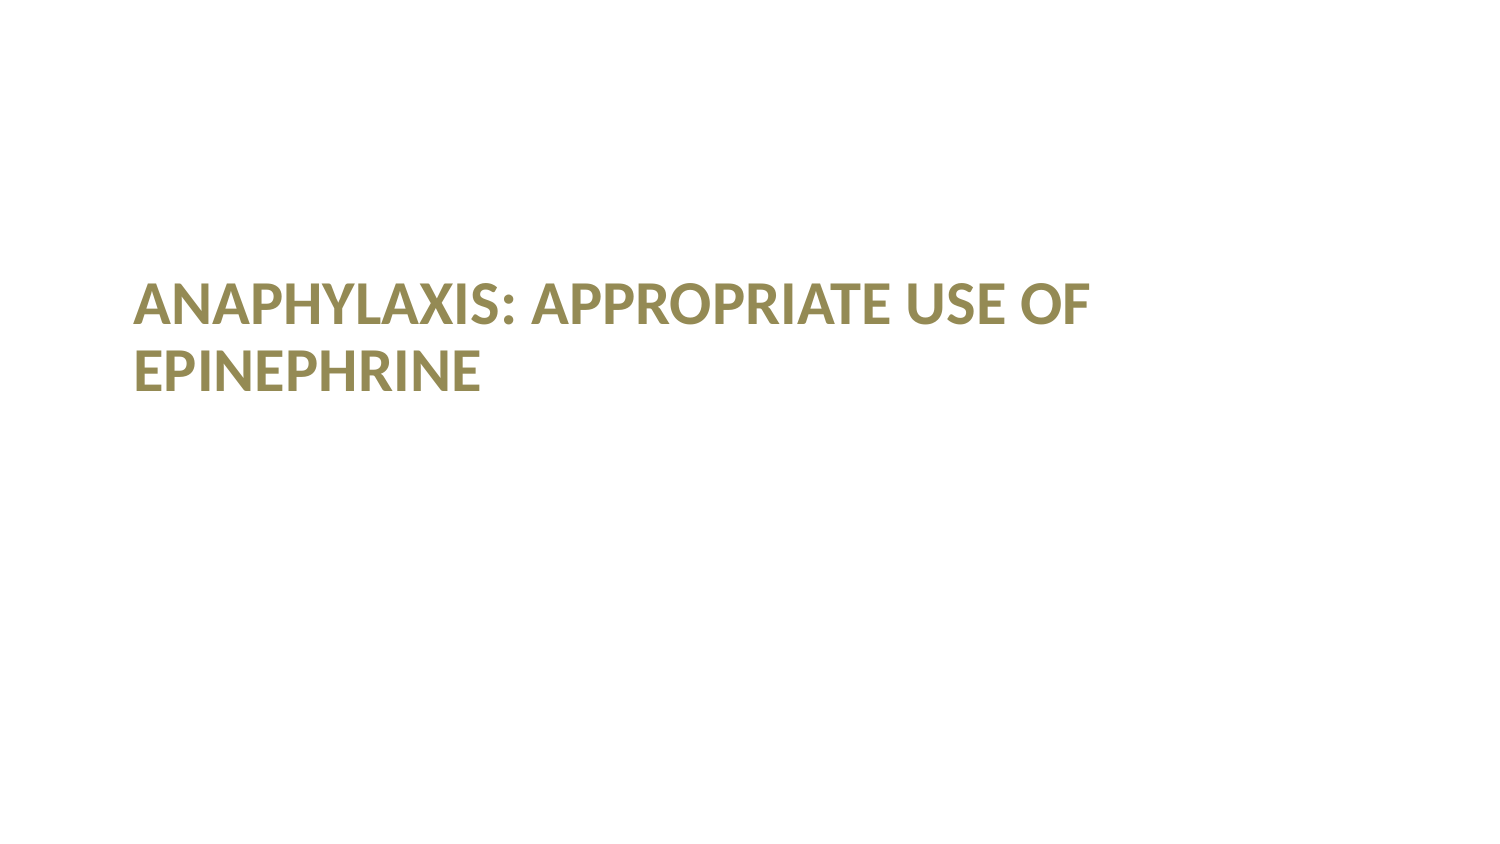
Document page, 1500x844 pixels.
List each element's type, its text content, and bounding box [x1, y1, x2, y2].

title Anaphylaxis: Appropriate Use of Epinephrine [118, 254, 1394, 422]
